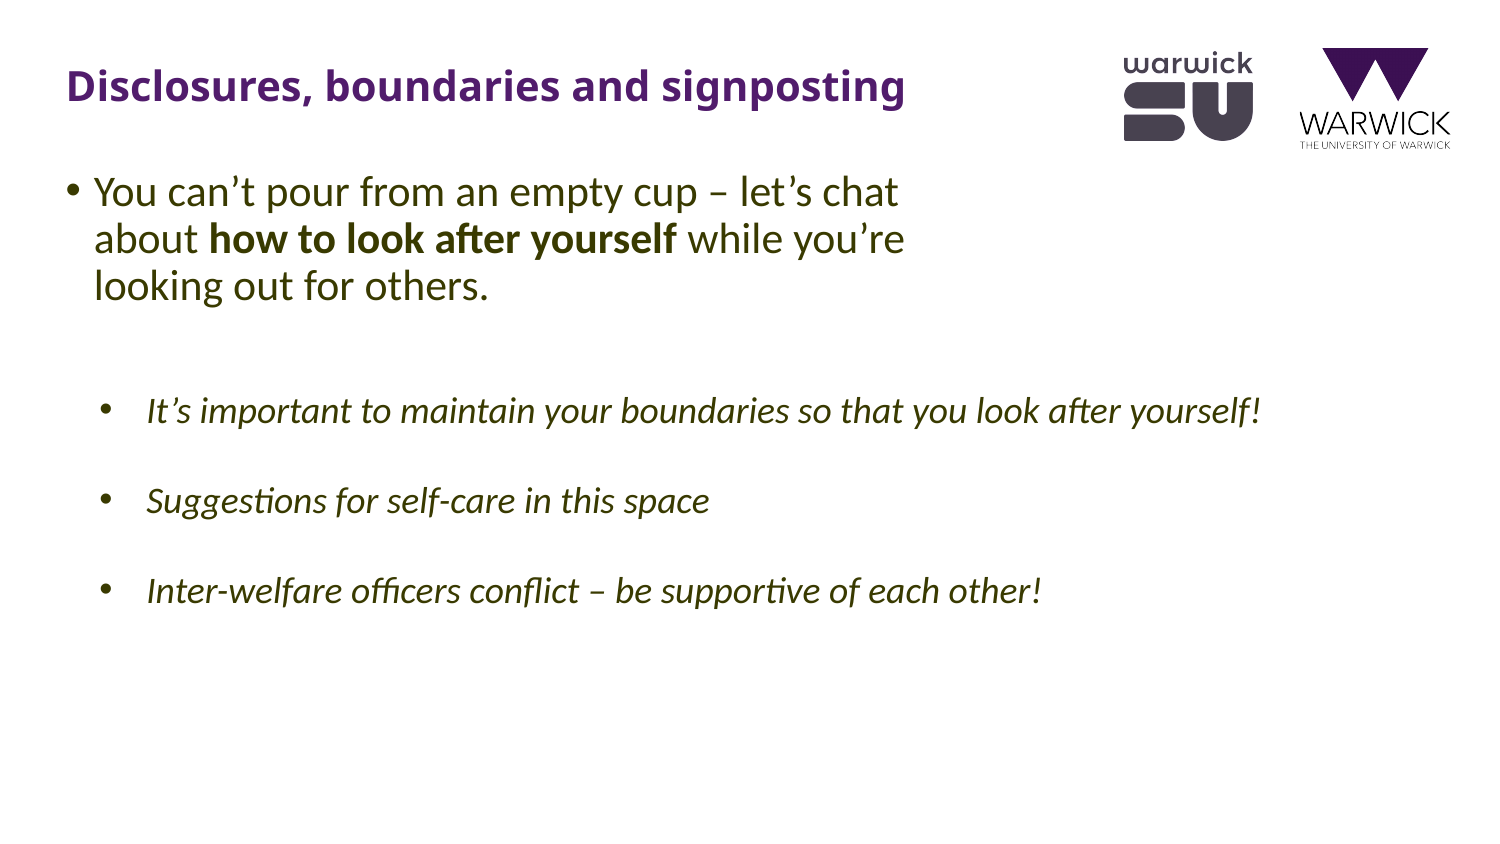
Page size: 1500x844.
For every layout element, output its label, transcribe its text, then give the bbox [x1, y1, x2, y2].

list You can’t pour from an empty cup – let’s chat about how to look after yourself while you’re looking out for others. [50, 161, 1016, 224]
picture [1299, 48, 1451, 149]
text_box It’s important to maintain your boundaries so that you look after yourself! Suggestions for self-care in this space Inter-welfare officers conflict – be supportive of each other! [84, 378, 1317, 619]
picture [1124, 51, 1253, 141]
title Disclosures, boundaries and signposting [50, 58, 1016, 122]
